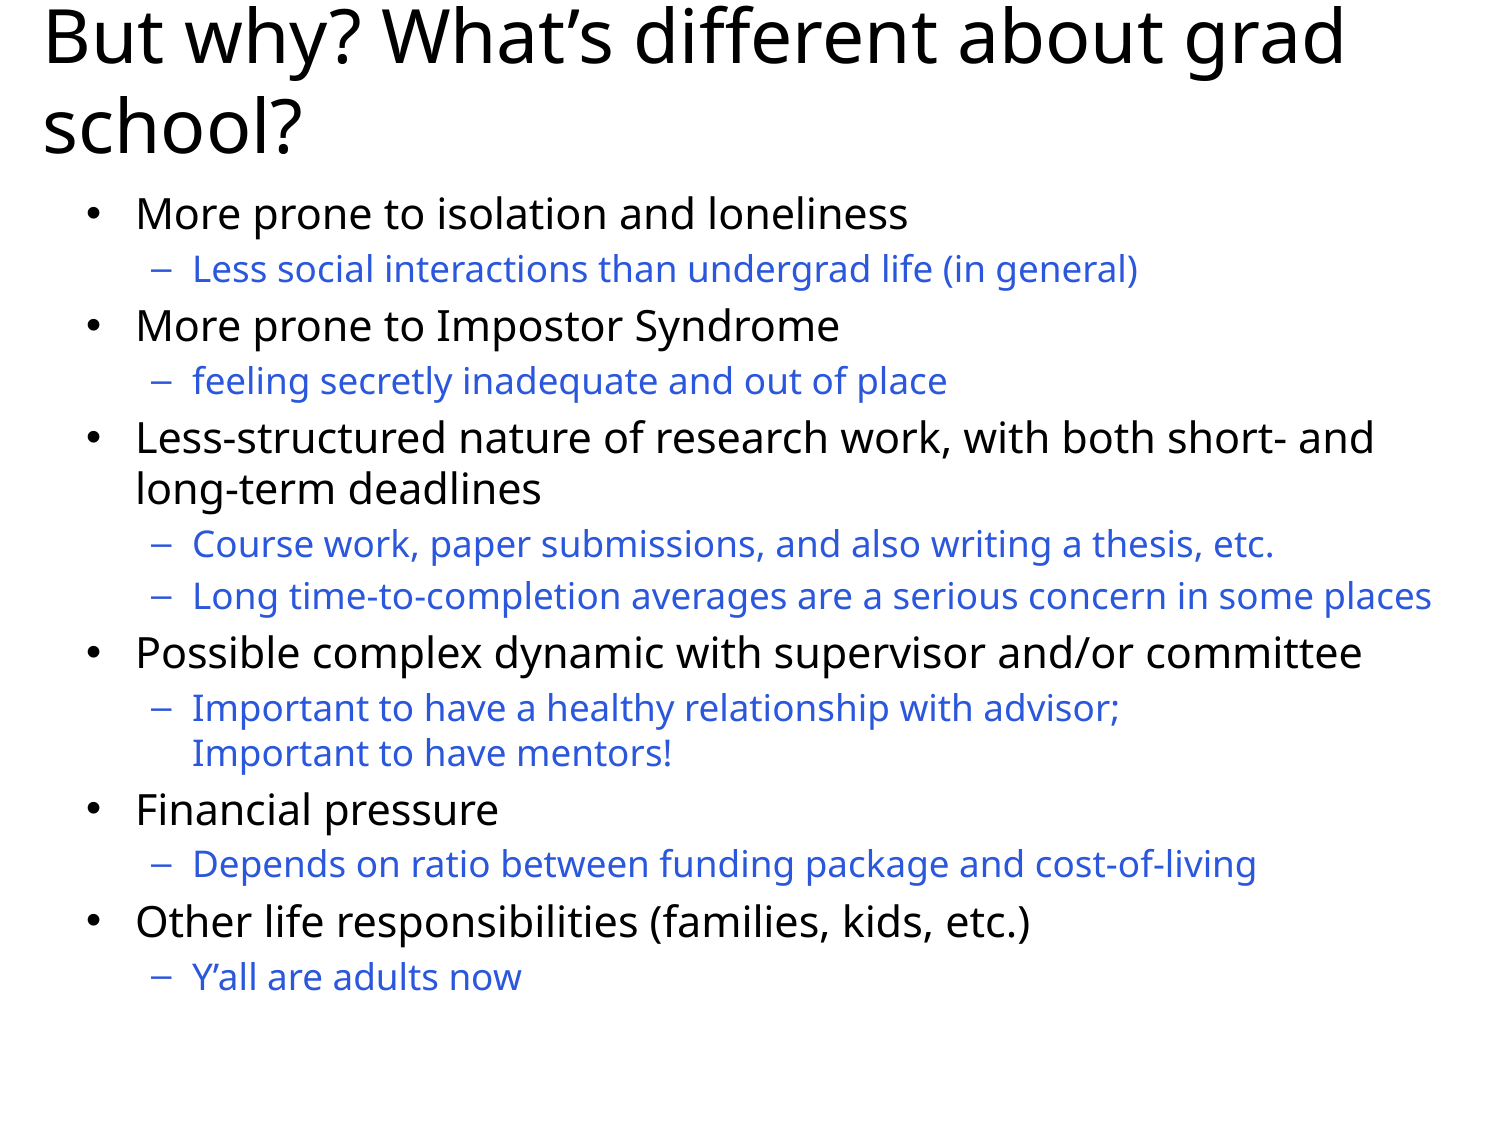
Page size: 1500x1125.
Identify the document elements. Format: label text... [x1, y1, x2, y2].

list More prone to isolation and loneliness Less social interactions than undergrad life (in general) More prone to Impostor Syndrome feeling secretly inadequate and out of place Less-structured nature of research work, with both short- and long-term deadlines Course work, paper submissions, and also writing a thesis, etc. Long time-to-completion averages are a serious concern in some places Possible complex dynamic with supervisor and/or committee Important to have a healthy relationship with advisor; Important to have mentors! Financial pressure Depends on ratio between funding package and cost-of-living Other life responsibilities (families, kids, etc.) Y’all are adults now [70, 178, 1469, 1026]
title But why? What’s different about grad school? [27, 15, 1445, 142]
